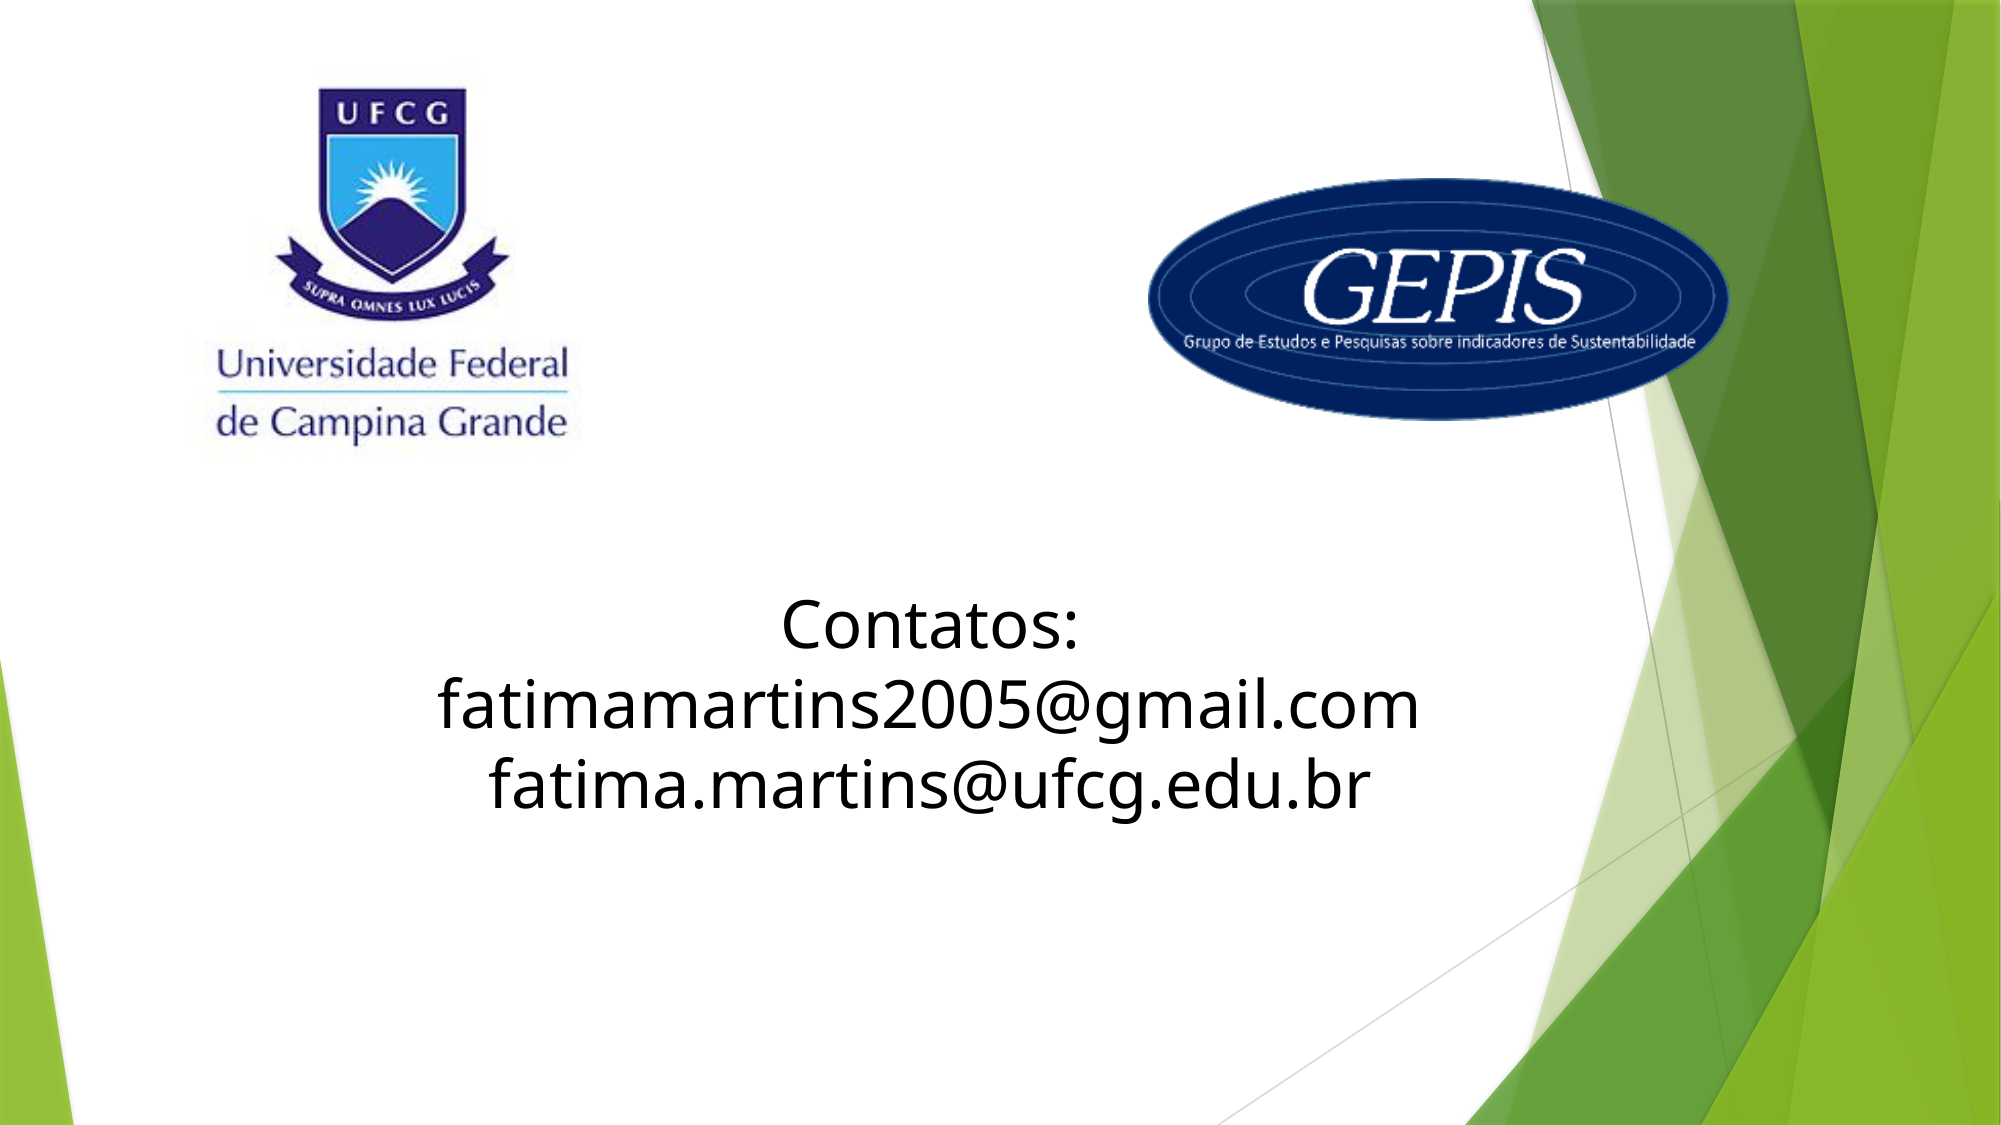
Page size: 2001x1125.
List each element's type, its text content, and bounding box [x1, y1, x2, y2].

picture [1147, 178, 1730, 421]
picture [188, 63, 599, 474]
text_box Contatos: fatimamartins2005@gmail.com fatima.martins@ufcg.edu.br [346, 494, 1515, 829]
